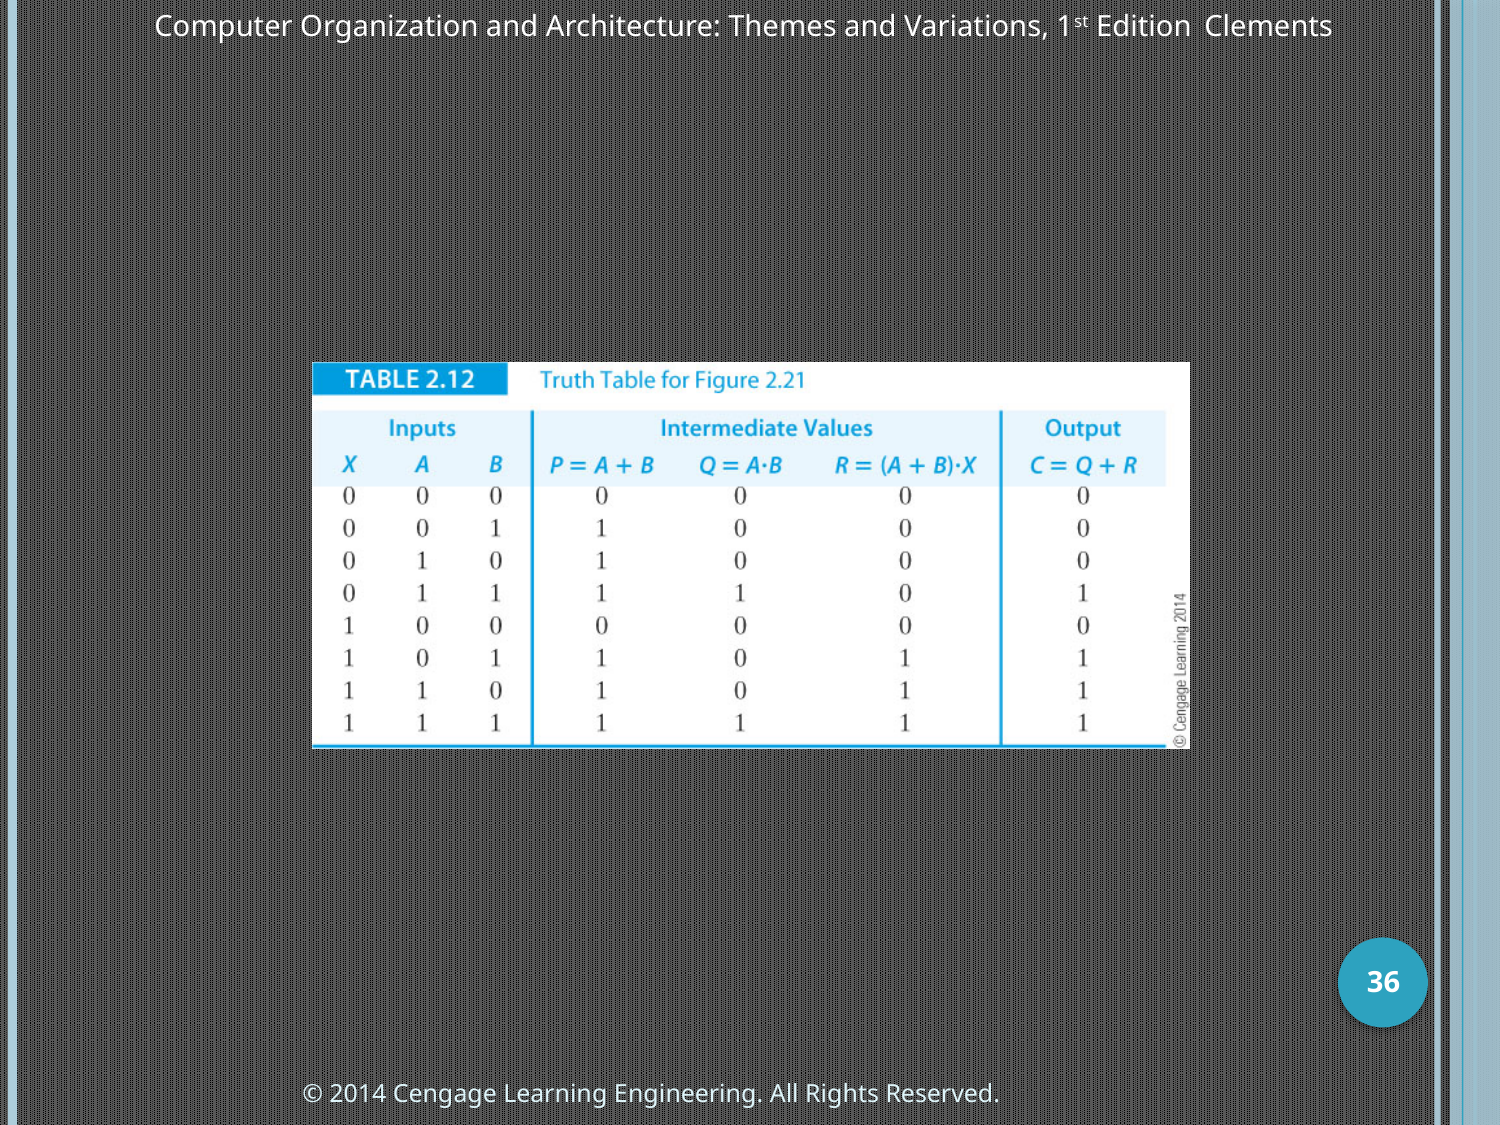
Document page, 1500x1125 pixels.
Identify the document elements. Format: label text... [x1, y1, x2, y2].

footer © 2014 Cengage Learning Engineering. All Rights Reserved. [287, 1065, 1138, 1125]
text_box Computer Organization and Architecture: Themes and Variations, 1st Edition Clements [50, 0, 1438, 50]
slide_number 36 [1333, 940, 1434, 1027]
picture [311, 361, 1190, 750]
